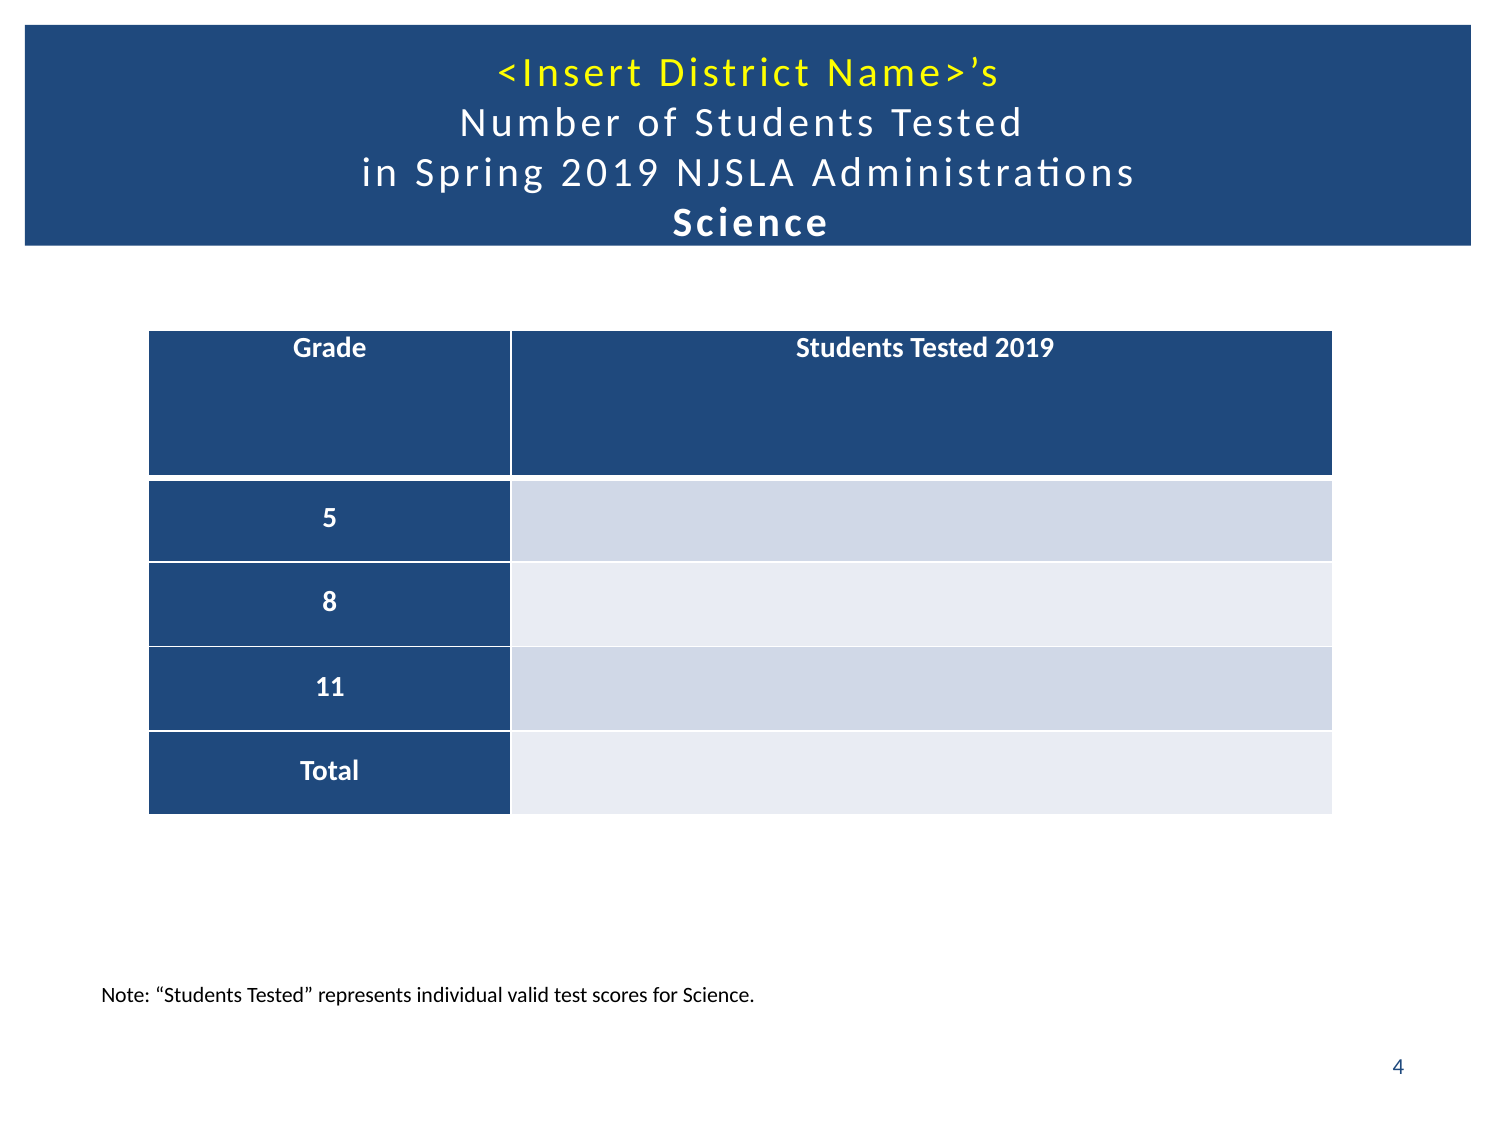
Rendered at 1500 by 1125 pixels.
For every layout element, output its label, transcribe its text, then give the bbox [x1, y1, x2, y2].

table_cell [512, 732, 1332, 814]
table_cell [512, 563, 1332, 646]
table_cell [512, 481, 1332, 561]
table_cell [512, 647, 1332, 730]
table_cell 8 [149, 563, 510, 646]
table_cell 5 [149, 481, 510, 561]
table_cell 11 [149, 647, 510, 730]
slide_number 4 [1349, 1041, 1448, 1089]
title <Insert District Name>’s Number of Students Tested in Spring 2019 NJSLA Administrations Science [62, 58, 1438, 232]
table_header Students Tested 2019 [512, 331, 1332, 475]
table_cell Total [149, 732, 510, 814]
text_box Note: “Students Tested” represents individual valid test scores for Science. [86, 972, 1069, 1014]
table_header Grade [149, 331, 510, 475]
